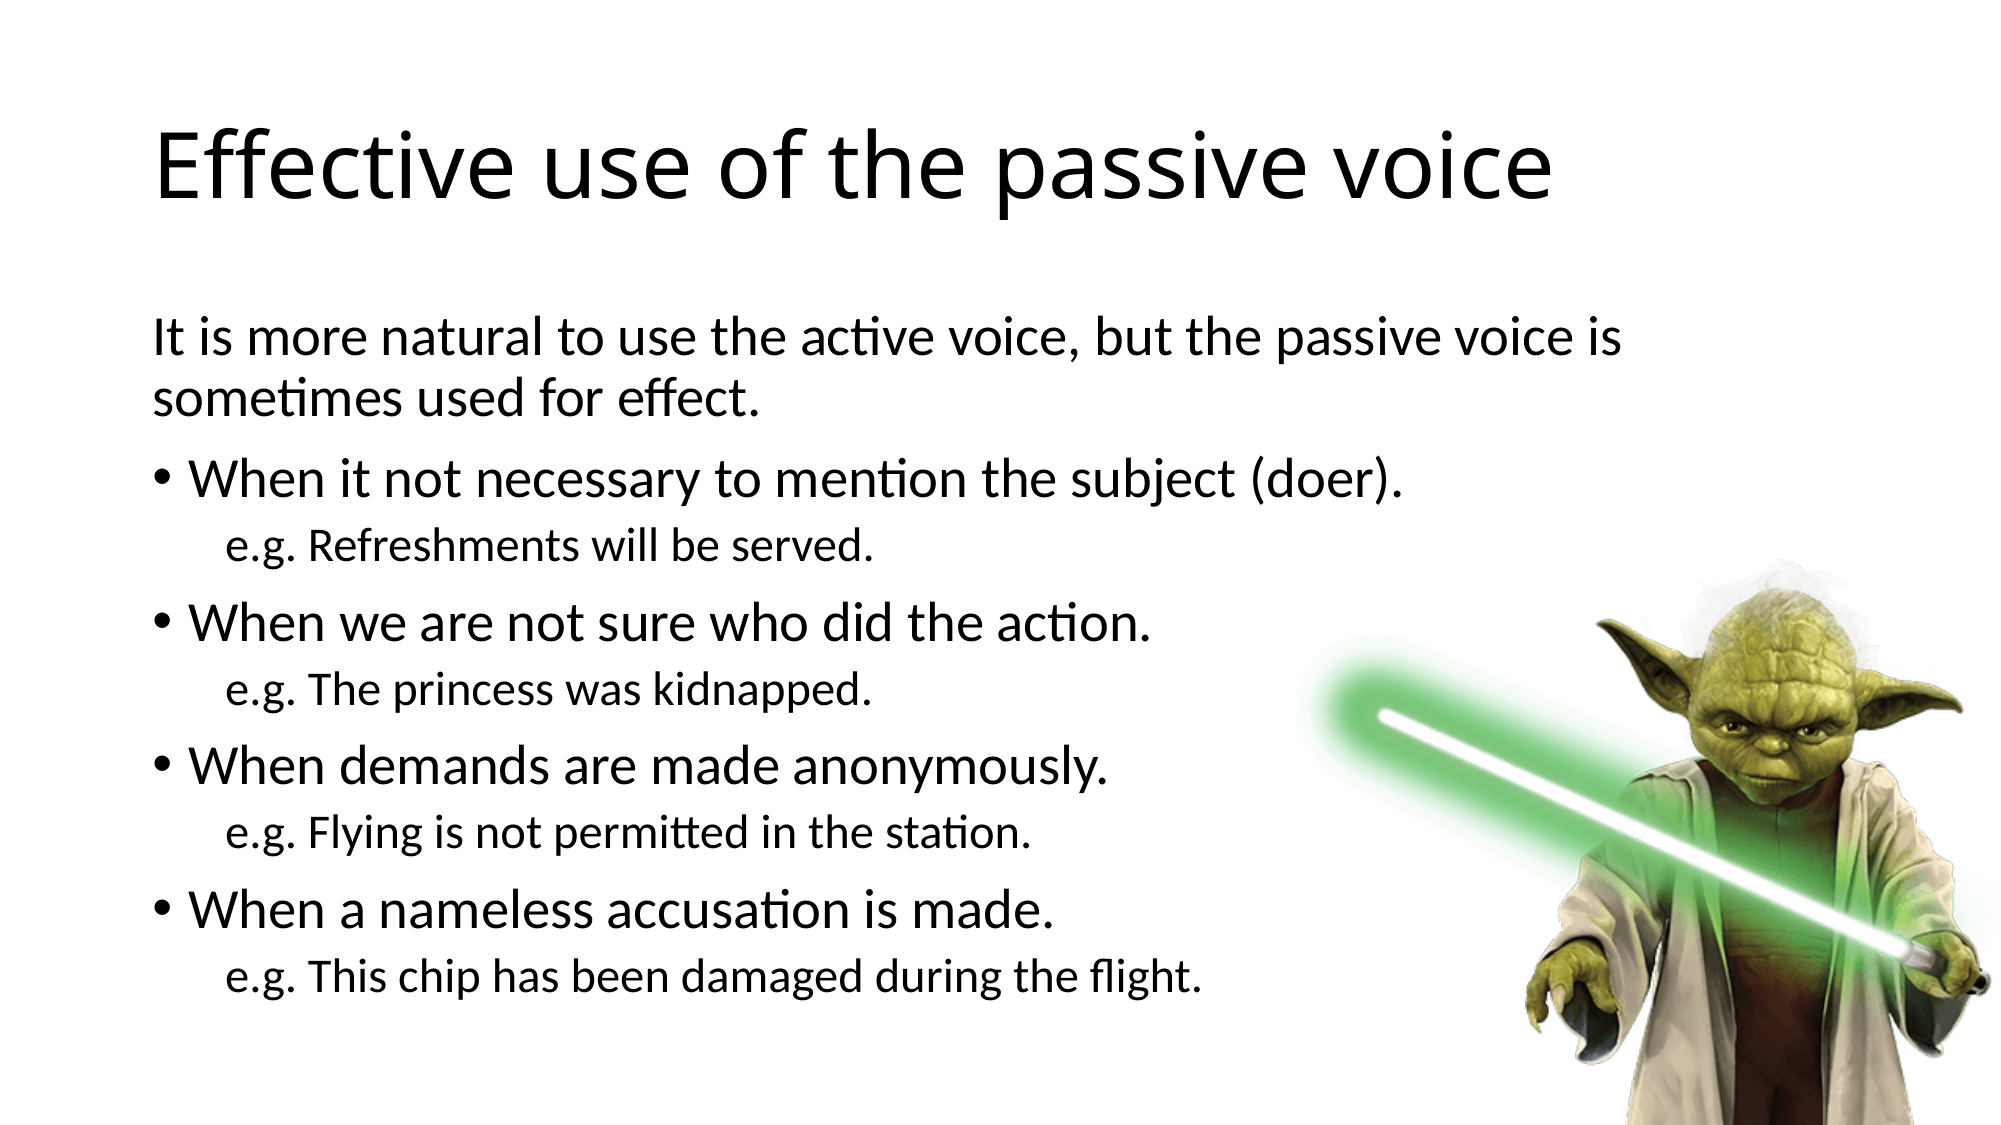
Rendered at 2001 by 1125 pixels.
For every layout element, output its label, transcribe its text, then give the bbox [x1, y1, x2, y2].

picture [1203, 539, 2001, 1125]
list It is more natural to use the active voice, but the passive voice is sometimes used for effect. When it not necessary to mention the subject (doer). e.g. Refreshments will be served. When we are not sure who did the action. e.g. The princess was kidnapped. When demands are made anonymously. e.g. Flying is not permitted in the station. When a nameless accusation is made. e.g. This chip has been damaged during the flight. [137, 299, 1863, 1014]
title Effective use of the passive voice [137, 59, 1863, 278]
